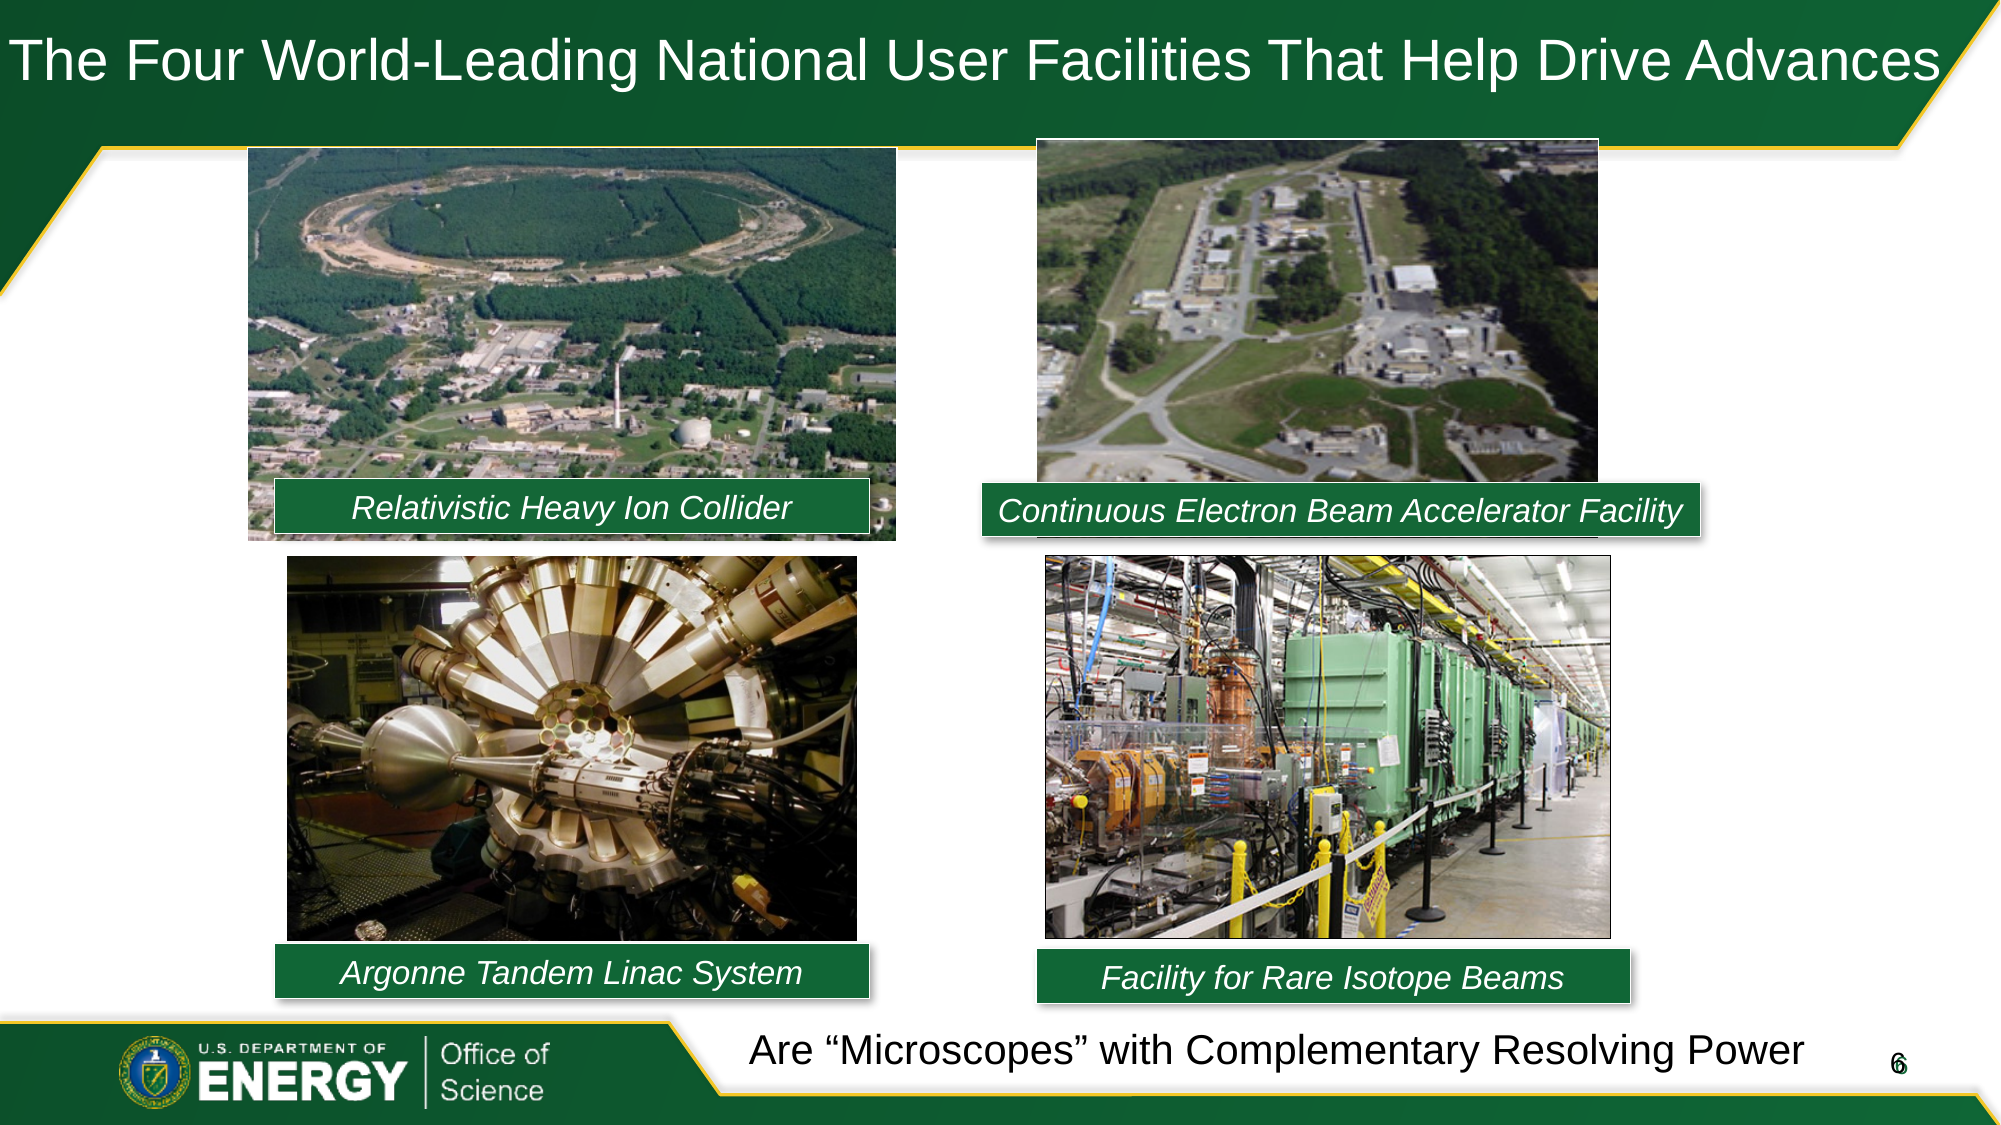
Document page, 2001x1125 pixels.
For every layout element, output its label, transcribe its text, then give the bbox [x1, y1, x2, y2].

text_box Are “Microscopes” with Complementary Resolving Power [734, 1015, 1959, 1081]
picture [1045, 554, 1611, 939]
picture [247, 147, 897, 542]
picture [286, 554, 858, 942]
text_box Continuous Electron Beam Accelerator Facility [1604, 482, 1701, 537]
text_box Facility for Rare Isotope Beams [1036, 948, 1631, 1004]
slide_number 6 [1875, 1037, 1959, 1115]
text_box Continuous Electron Beam Accelerator Facility [981, 482, 1030, 537]
text_box The Four World-Leading National User Facilities That Help Drive Advances [0, 7, 2000, 176]
text_box Argonne Tandem Linac System [274, 943, 870, 999]
picture [119, 1036, 550, 1109]
picture [1036, 139, 1599, 539]
